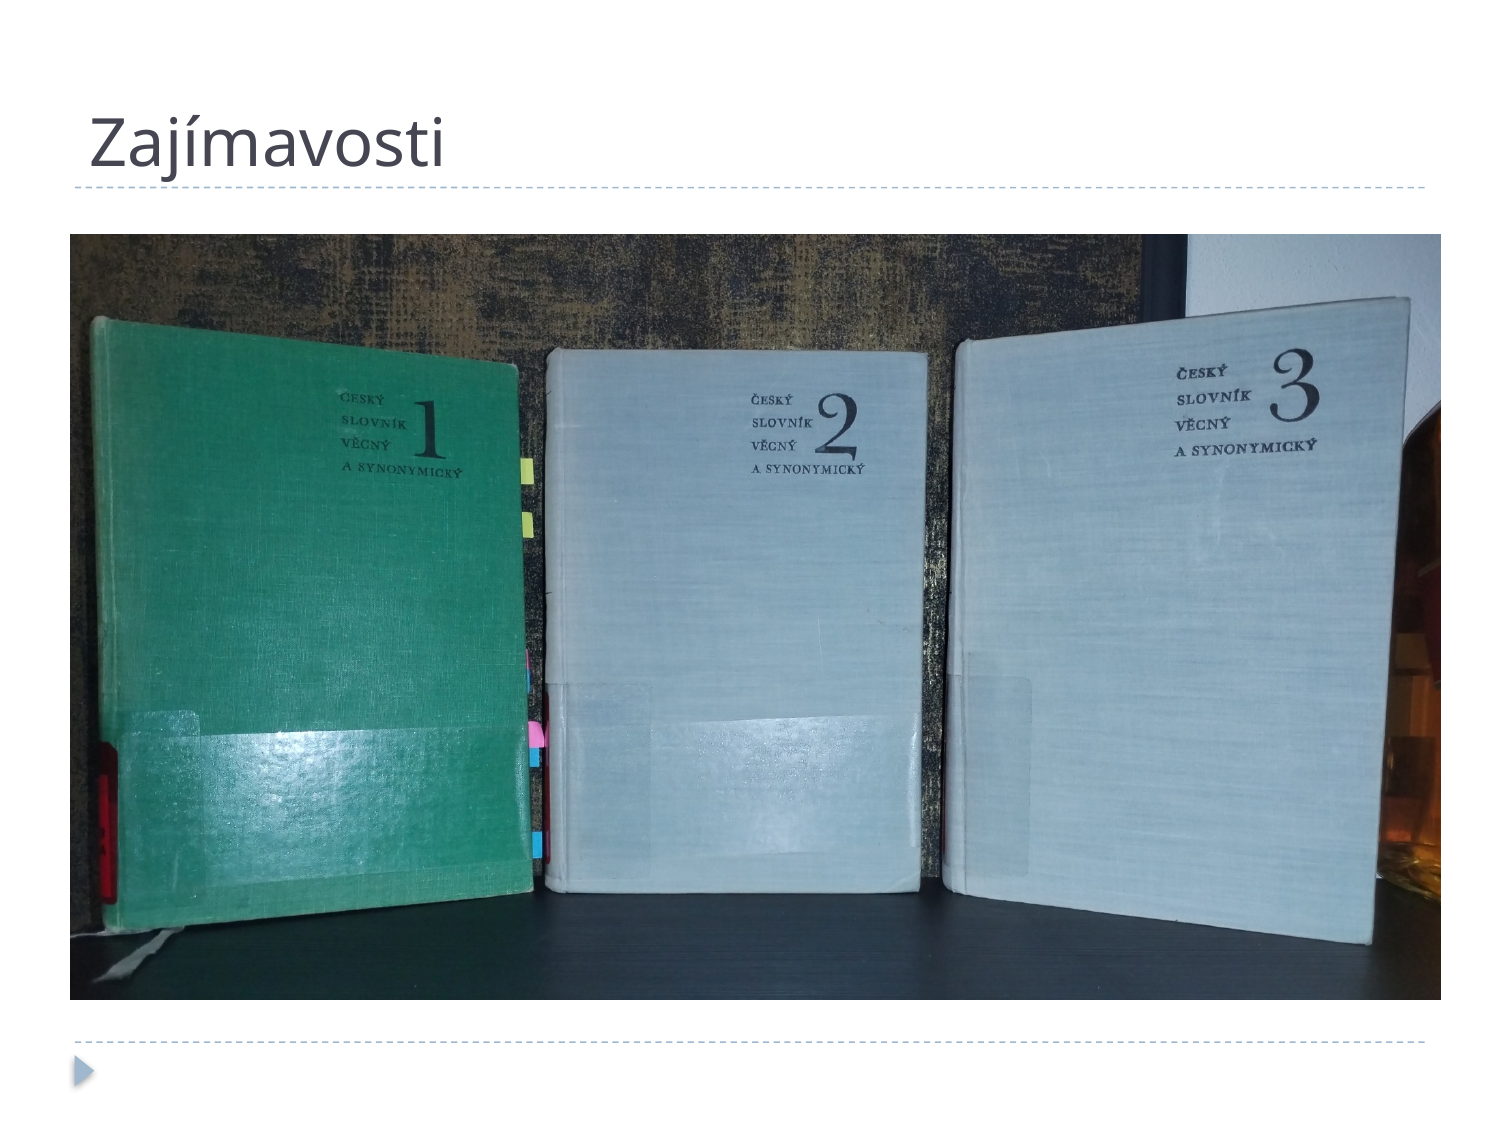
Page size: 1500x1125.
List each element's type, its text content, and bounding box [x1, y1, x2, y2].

title Zajímavosti [75, 24, 1425, 188]
picture [70, 234, 1441, 1001]
